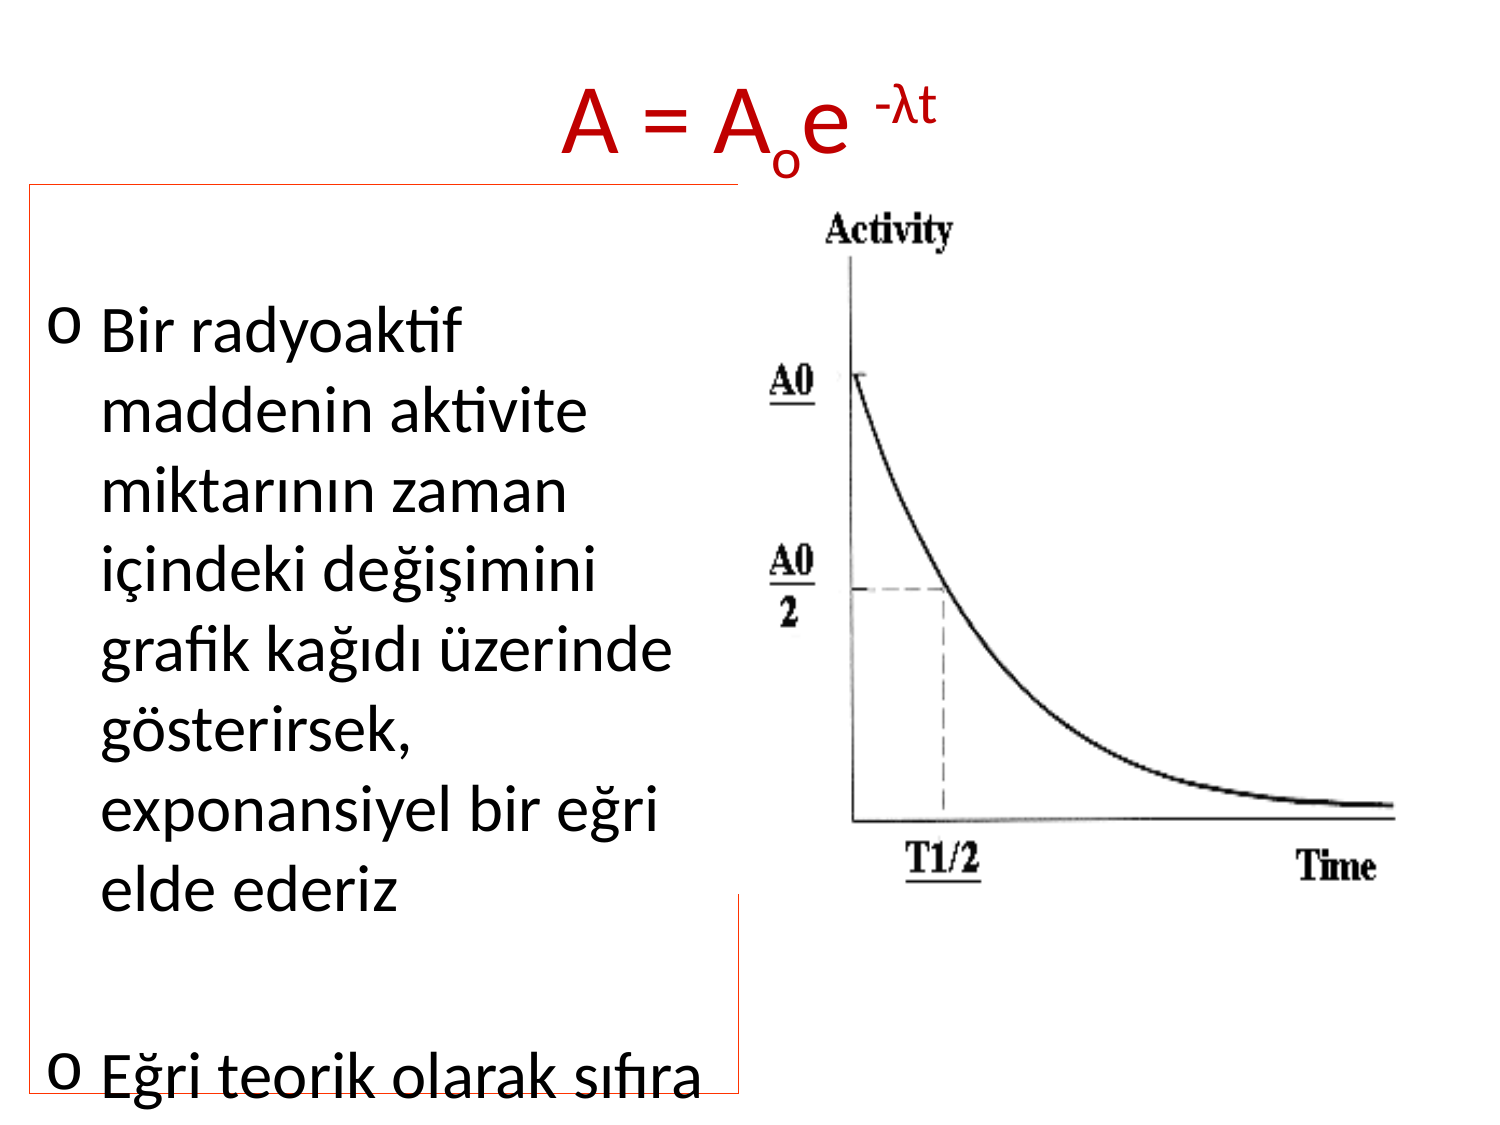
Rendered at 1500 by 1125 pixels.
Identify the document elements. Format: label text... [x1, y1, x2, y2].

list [737, 184, 1424, 894]
text_box A = Aoe -λt [546, 46, 954, 198]
list Bir radyoaktif maddenin aktivite miktarının zaman içindeki değişimini grafik kağıdı üzerinde gösterirsek, exponansiyel bir eğri elde ederiz Eğri teorik olarak sıfıra ulaşmaz. Ancak çok yaklaşır. [29, 184, 739, 1094]
